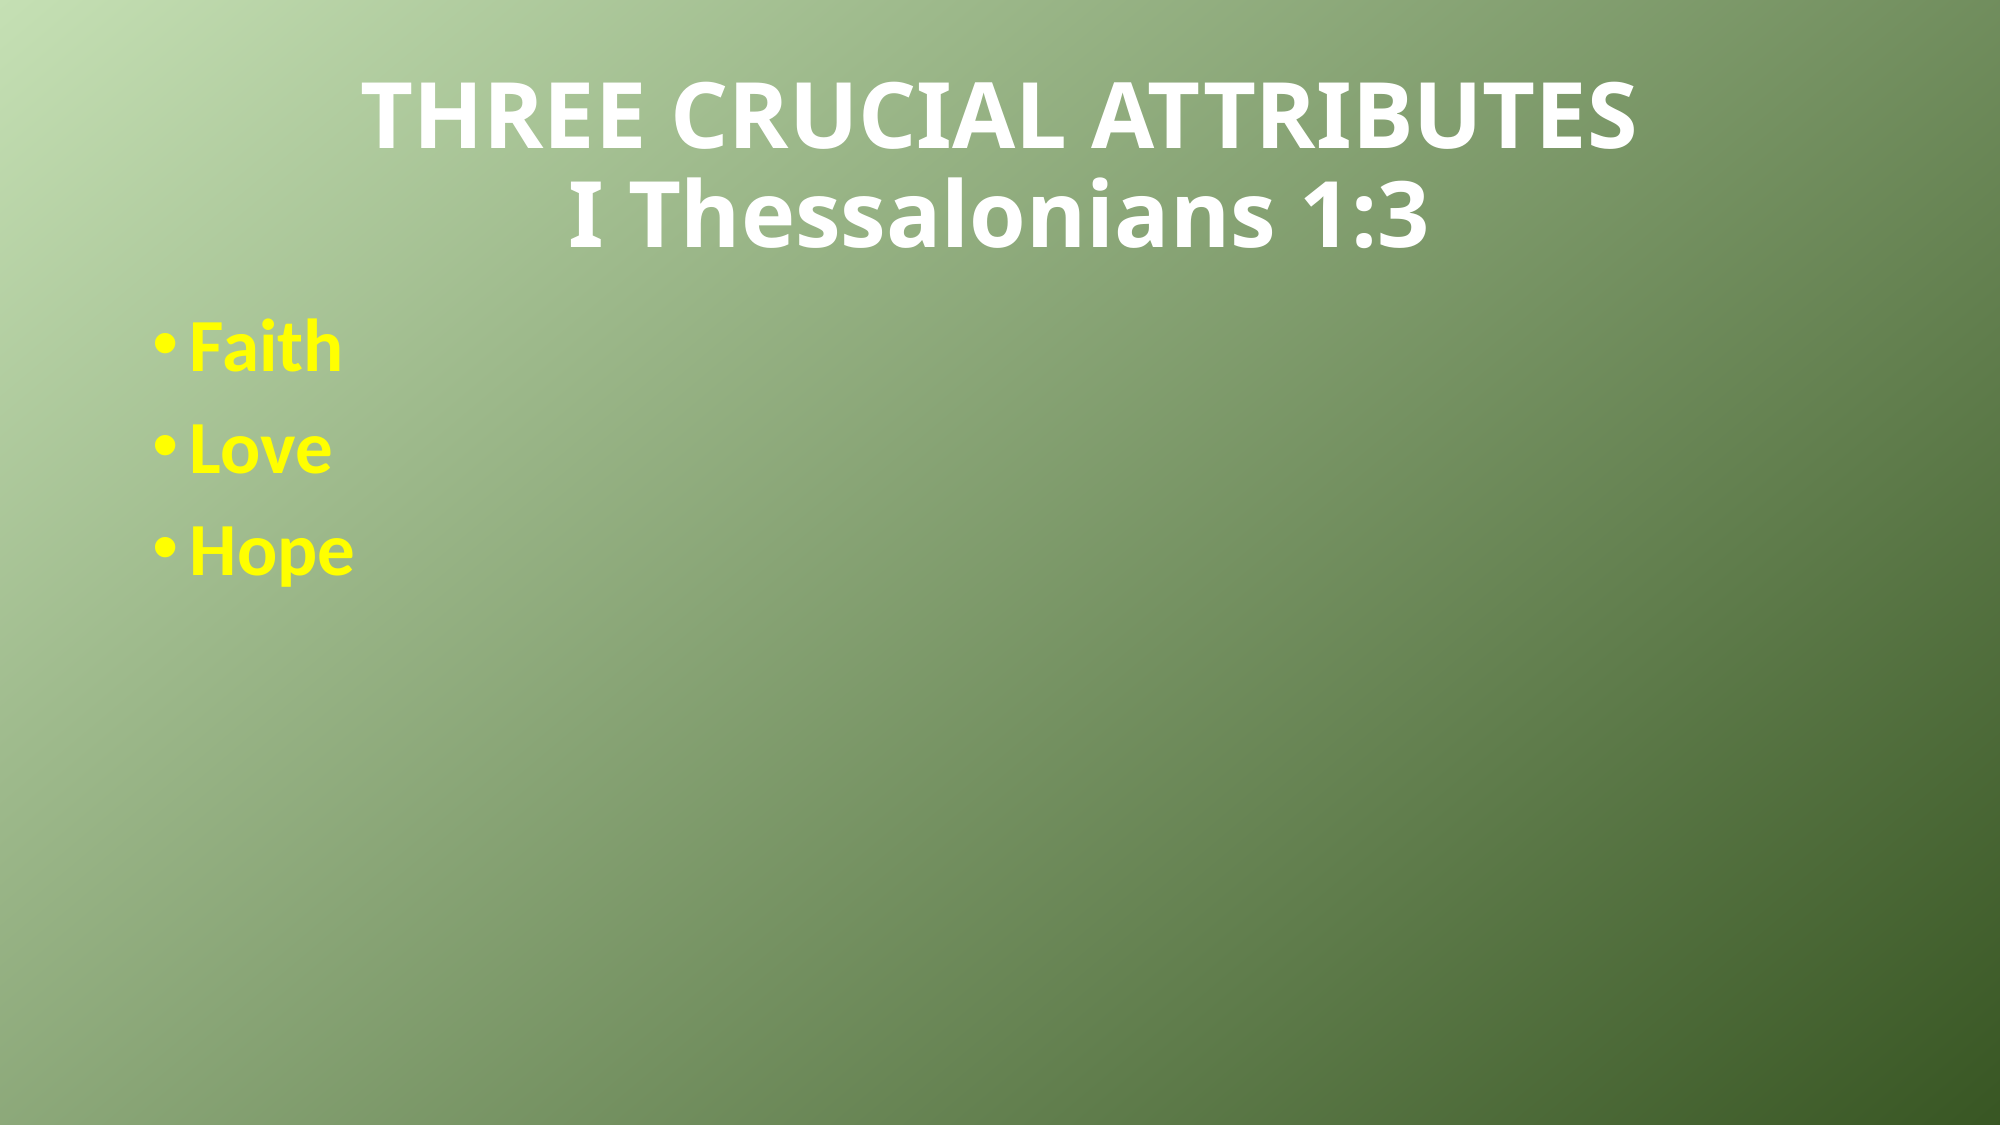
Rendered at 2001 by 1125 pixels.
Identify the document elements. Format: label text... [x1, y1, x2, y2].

list Faith Love Hope [137, 299, 1863, 1014]
title THREE CRUCIAL ATTRIBUTES I Thessalonians 1:3 [137, 59, 1863, 278]
